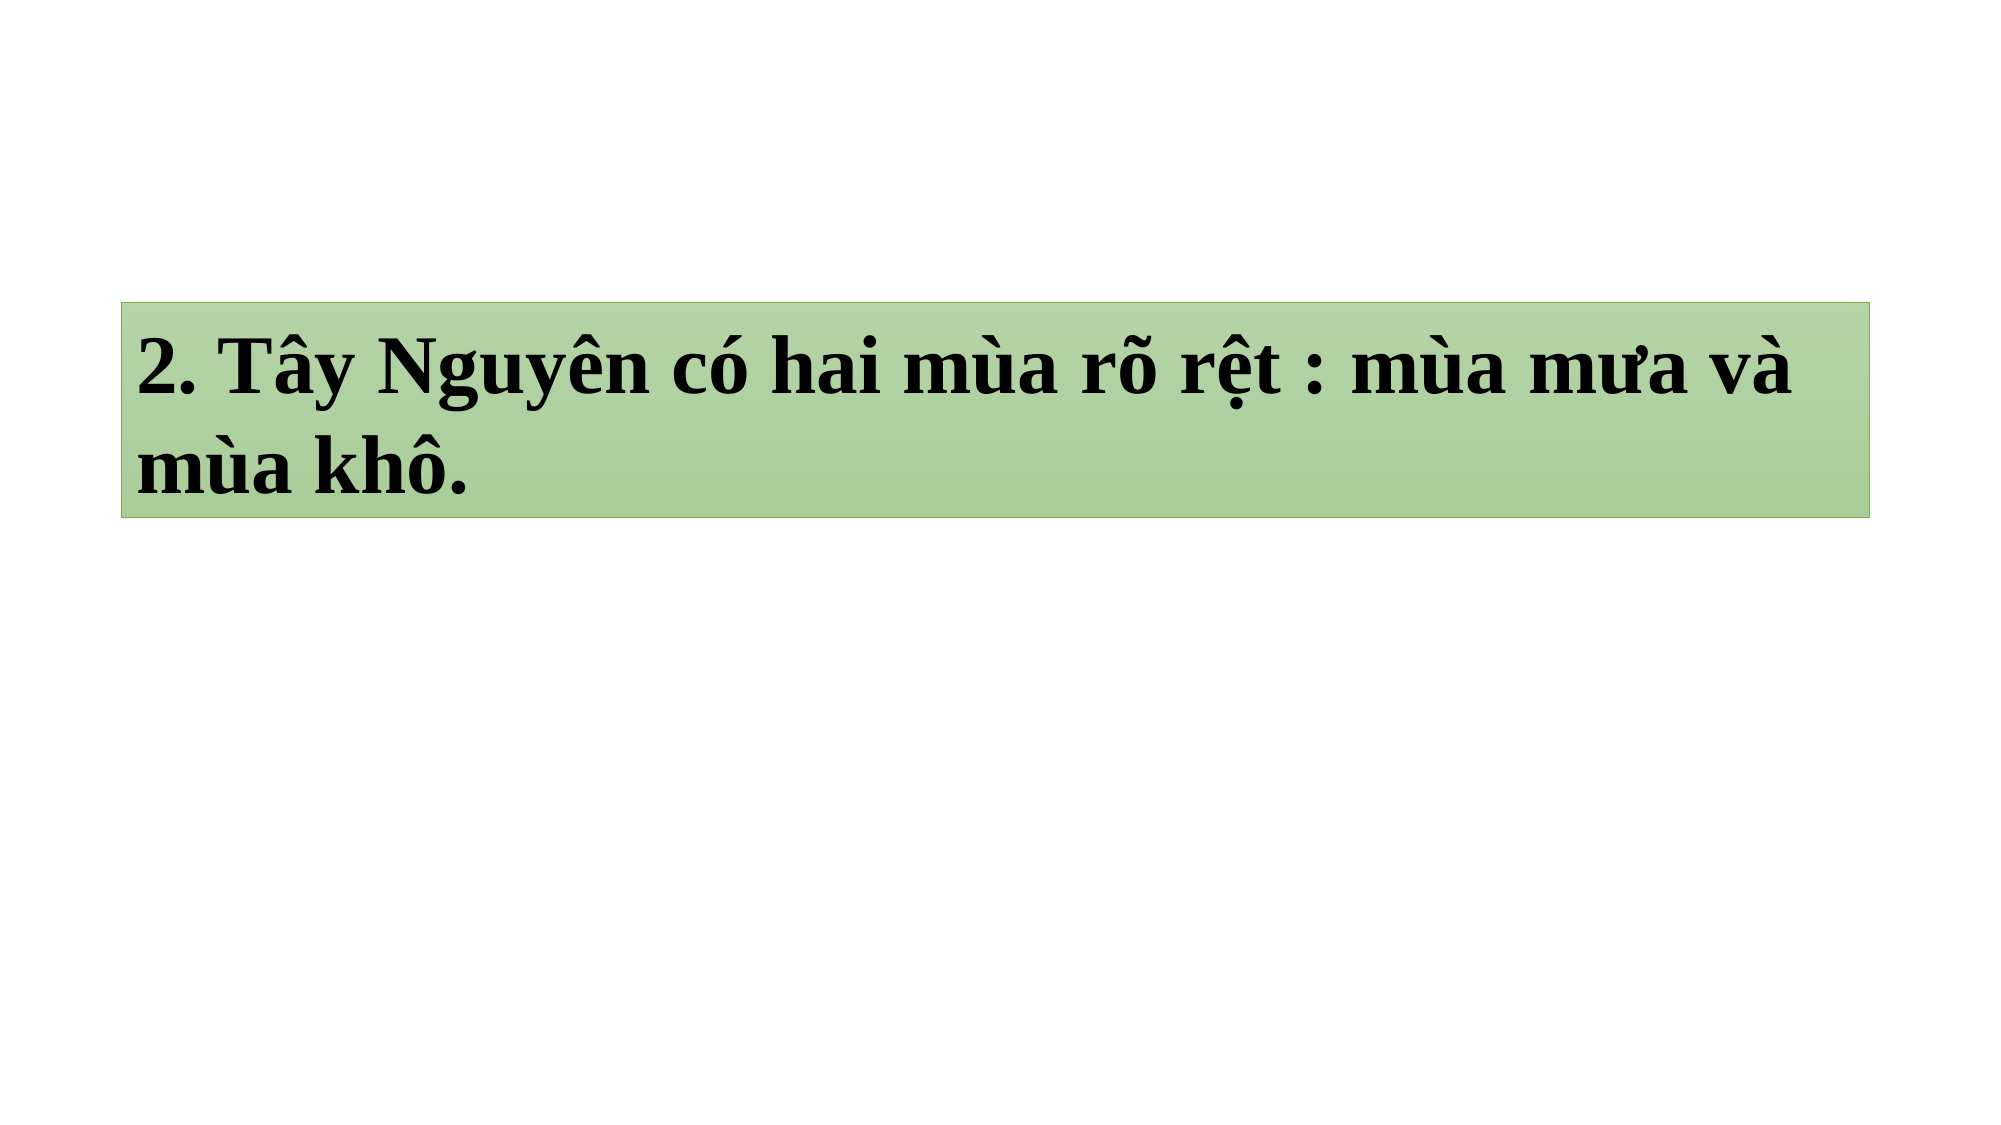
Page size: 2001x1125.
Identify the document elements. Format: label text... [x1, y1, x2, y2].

text_box 2. Tây Nguyên có hai mùa rõ rệt : mùa mưa và mùa khô. [121, 302, 1870, 518]
